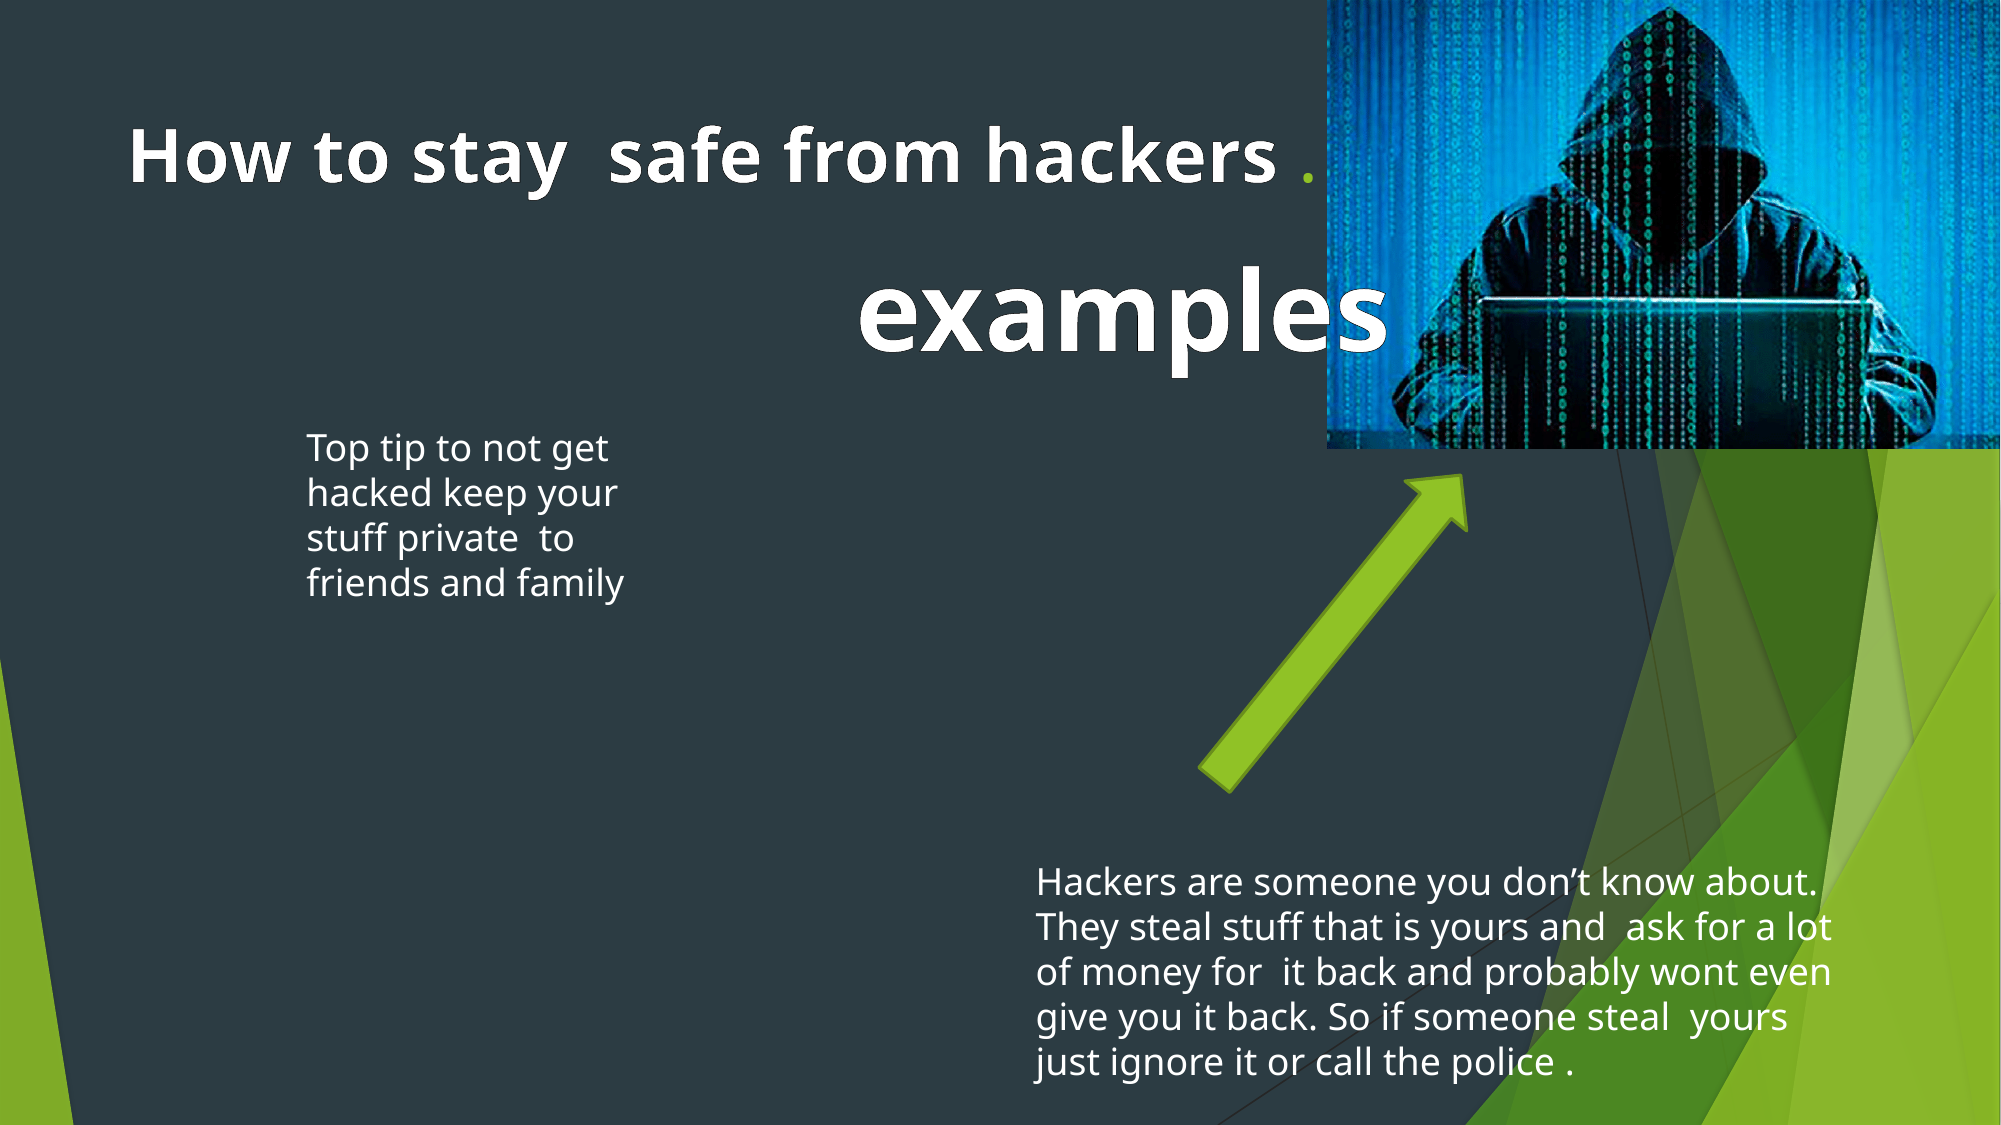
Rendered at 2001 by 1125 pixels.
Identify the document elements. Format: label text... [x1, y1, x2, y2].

text_box Top tip to not get hacked keep your stuff private to friends and family [291, 416, 700, 612]
title How to stay safe from hackers . [111, 99, 1322, 317]
text_box [1197, 473, 1469, 794]
text_box Hackers are someone you don’t know about. They steal stuff that is yours and ask for a lot of money for it back and probably wont even give you it back. So if someone steal yours just ignore it or call the police . [1020, 850, 1863, 1125]
text_box examples [840, 231, 1322, 382]
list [1326, 0, 2000, 450]
